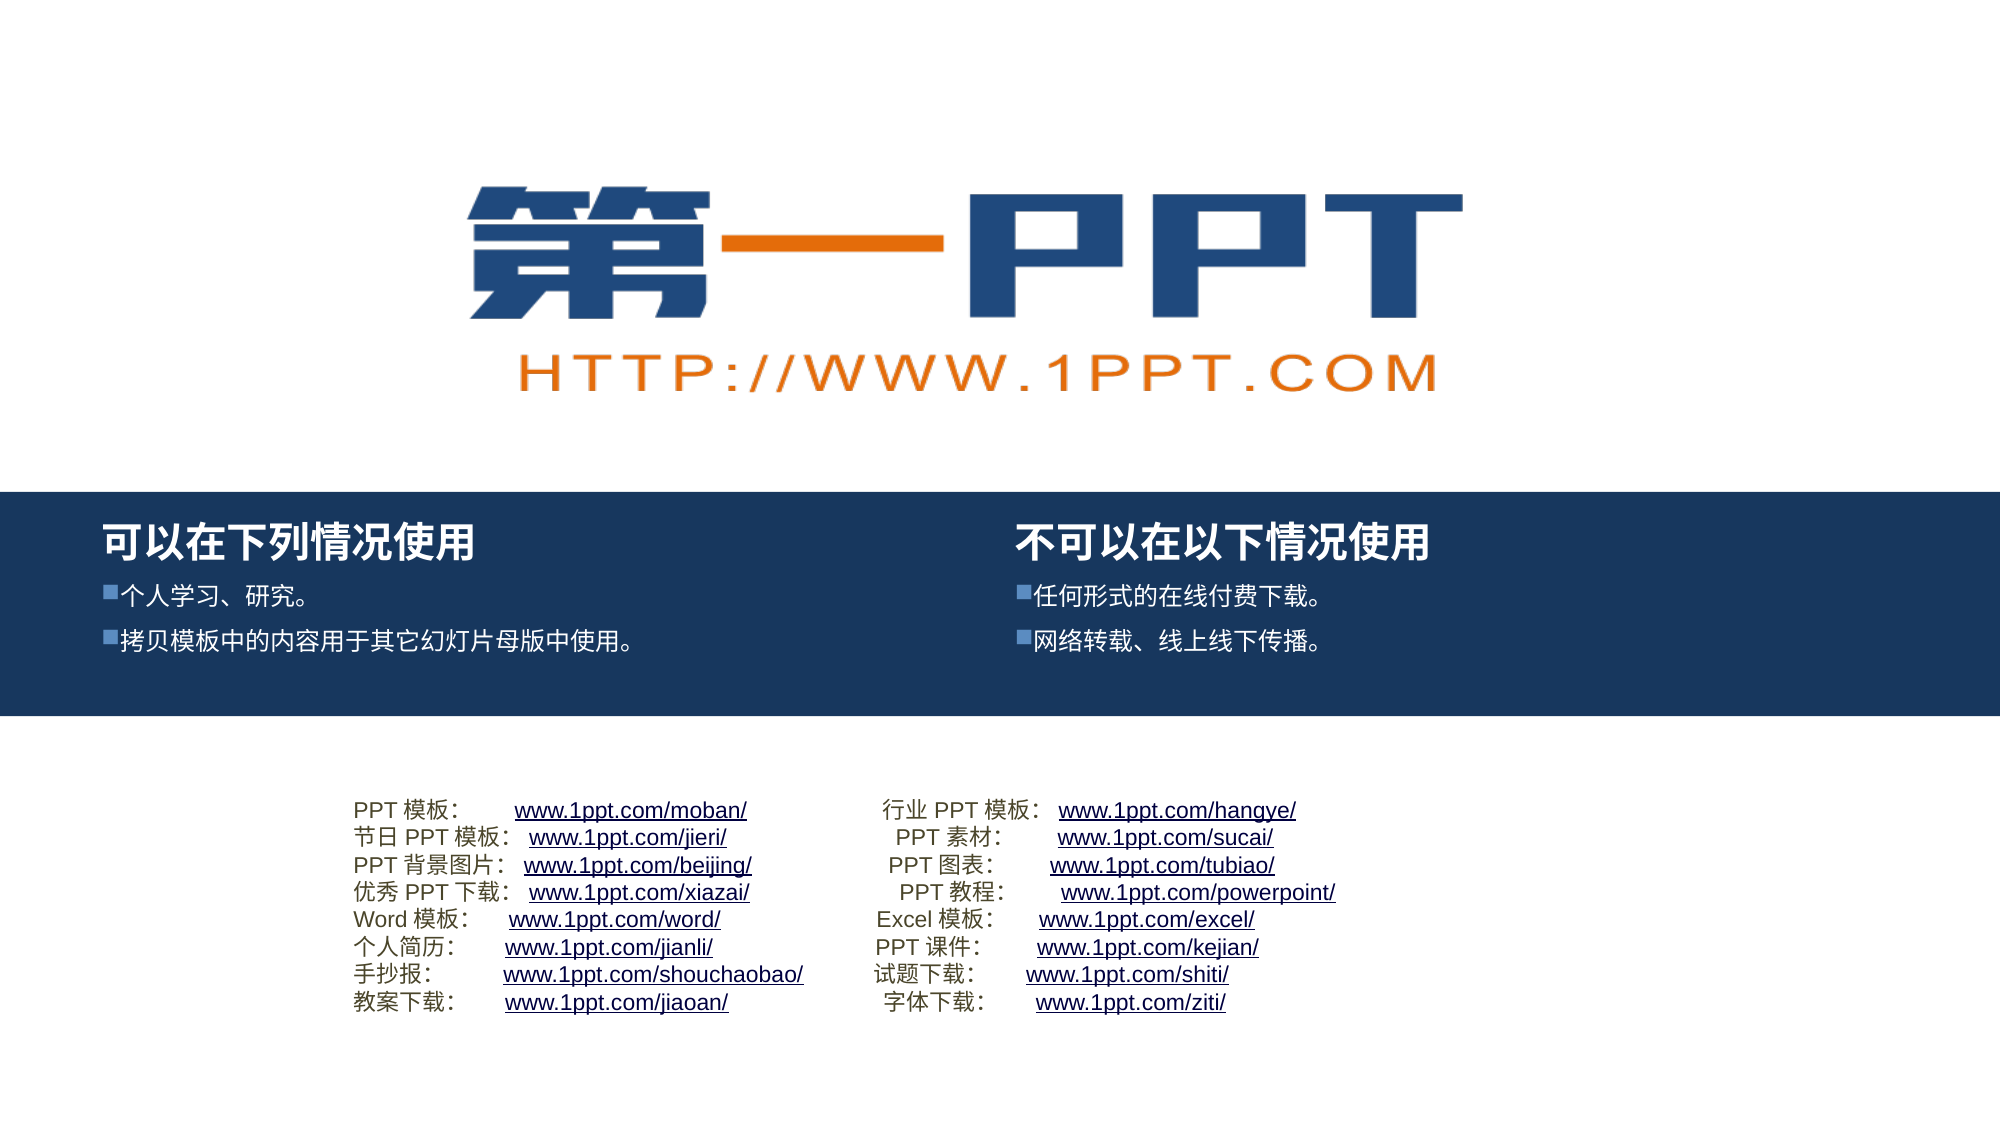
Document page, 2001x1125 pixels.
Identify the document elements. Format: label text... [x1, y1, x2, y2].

text_box PPT模板： www.1ppt.com/moban/ 行业PPT模板：www.1ppt.com/hangye/ 节日PPT模板：www.1ppt.com/jieri/ PPT素材： www.1ppt.com/sucai/ PPT背景图片：www.1ppt.com/beijing/ PPT图表： www.1ppt.com/tubiao/ 优秀PPT下载：www.1ppt.com/xiazai/ PPT教程： www.1ppt.com/powerpoint/ Word模板： www.1ppt.com/word/ Excel模板： www.1ppt.com/excel/ 个人简历： www.1ppt.com/jianli/ PPT课件： www.1ppt.com/kejian/ 手抄报： www.1ppt.com/shouchaobao/ 试题下载： www.1ppt.com/shiti/ 教案下载： www.1ppt.com/jiaoan/ 字体下载： www.1ppt.com/ziti/ [336, 726, 1821, 1084]
text_box [0, 491, 2000, 717]
text_box 不可以在以下情况使用 任何形式的在线付费下载。 网络转载、线上线下传播。 [999, 508, 1898, 705]
text_box 可以在下列情况使用 个人学习、研究。 拷贝模板中的内容用于其它幻灯片母版中使用。 [86, 508, 985, 705]
picture [319, 58, 1615, 445]
